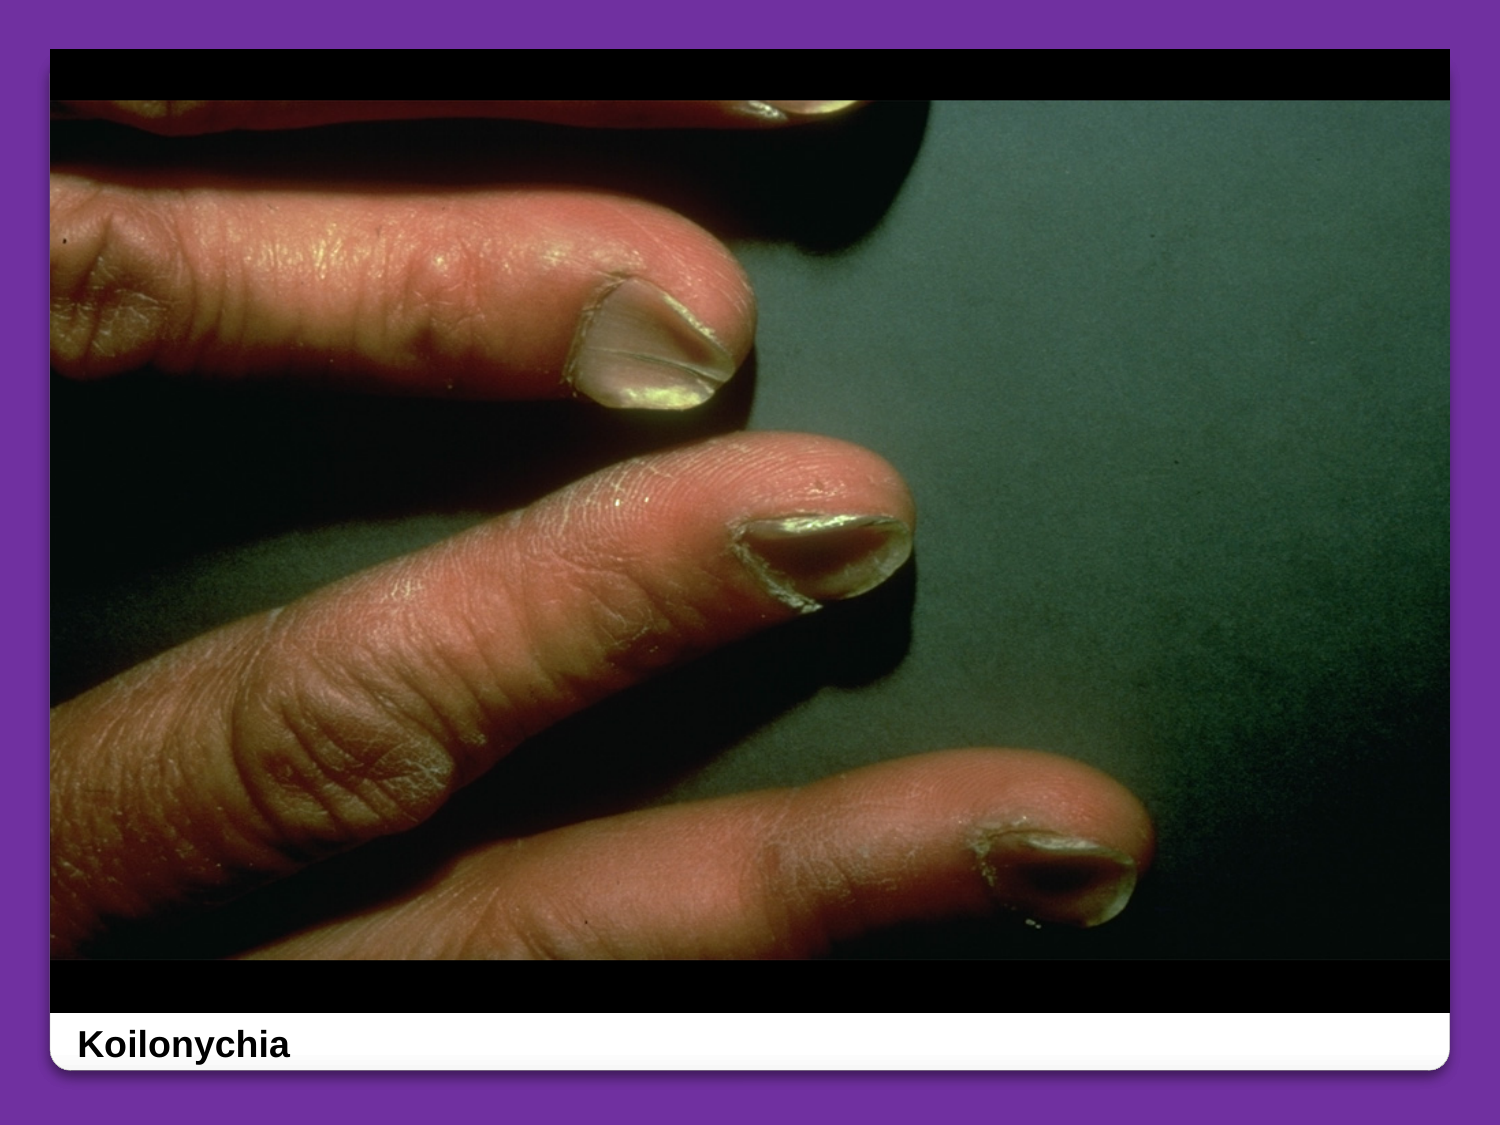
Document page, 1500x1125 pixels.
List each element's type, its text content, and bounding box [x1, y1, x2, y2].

picture [49, 49, 1451, 1013]
text_box Koilonychia [62, 1028, 478, 1073]
